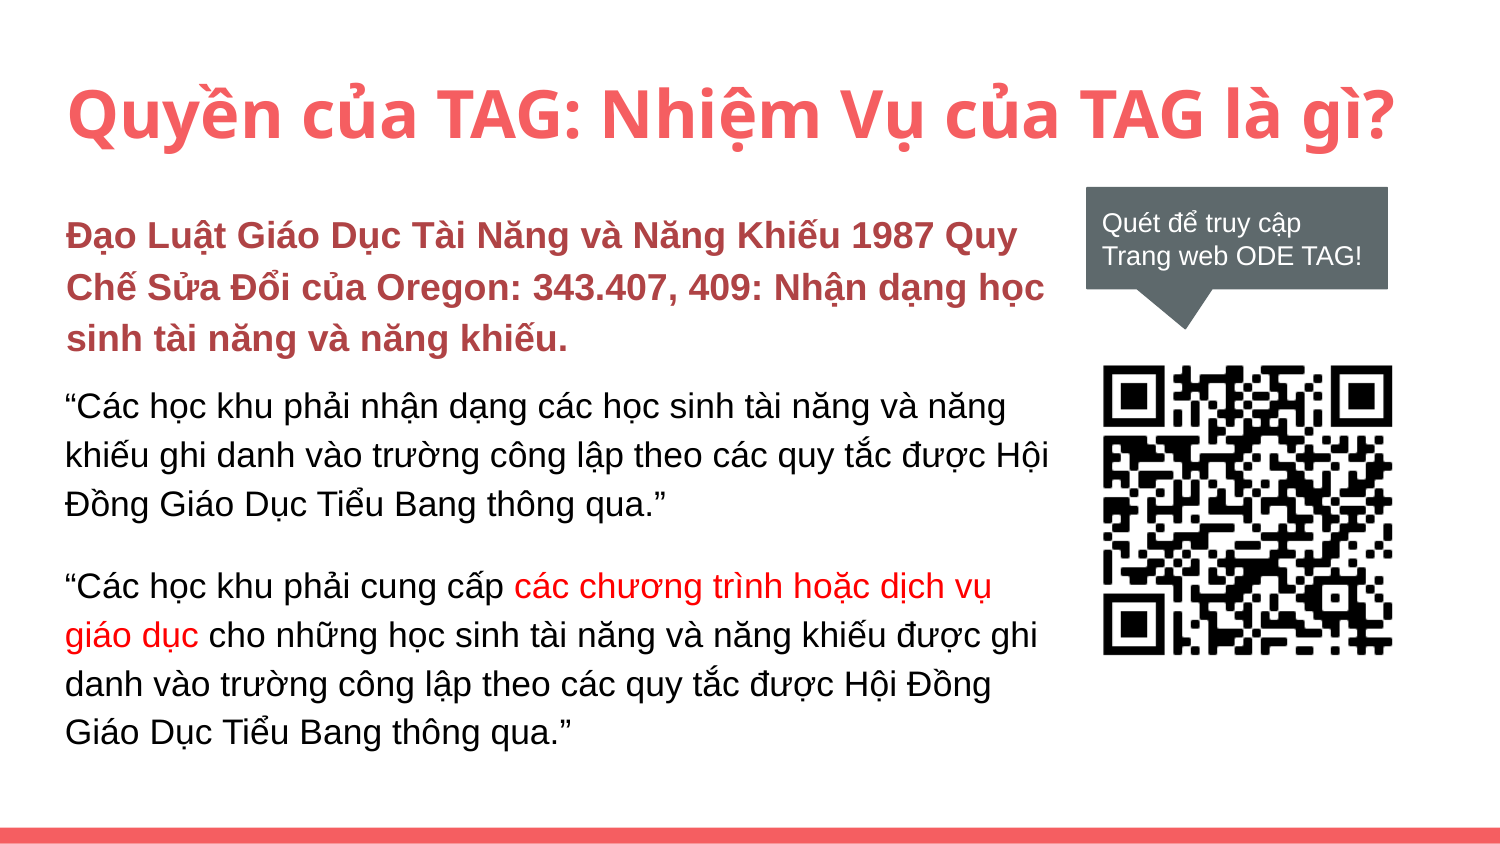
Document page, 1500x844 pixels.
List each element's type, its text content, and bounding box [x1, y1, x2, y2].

title Quyền của TAG: Nhiệm Vụ của TAG là gì? [51, 57, 1449, 179]
picture [1060, 323, 1437, 699]
text_box Quét để truy cập Trang web ODE TAG! [1086, 187, 1388, 321]
list Đạo Luật Giáo Dục Tài Năng và Năng Khiếu 1987 Quy Chế Sửa Đổi của Oregon: 343.407, 409: Nhận dạng học sinh tài năng và năng khiếu. [51, 189, 1062, 361]
text_box “Các học khu phải nhận dạng các học sinh tài năng và năng khiếu ghi danh vào trường công lập theo các quy tắc được Hội Đồng Giáo Dục Tiểu Bang thông qua.” “Các học khu phải cung cấp các chương trình hoặc dịch vụ giáo dục cho những học sinh tài năng và năng khiếu được ghi danh vào trường công lập theo các quy tắc được Hội Đồng Giáo Dục Tiểu Bang thông qua.” [49, 361, 1060, 761]
